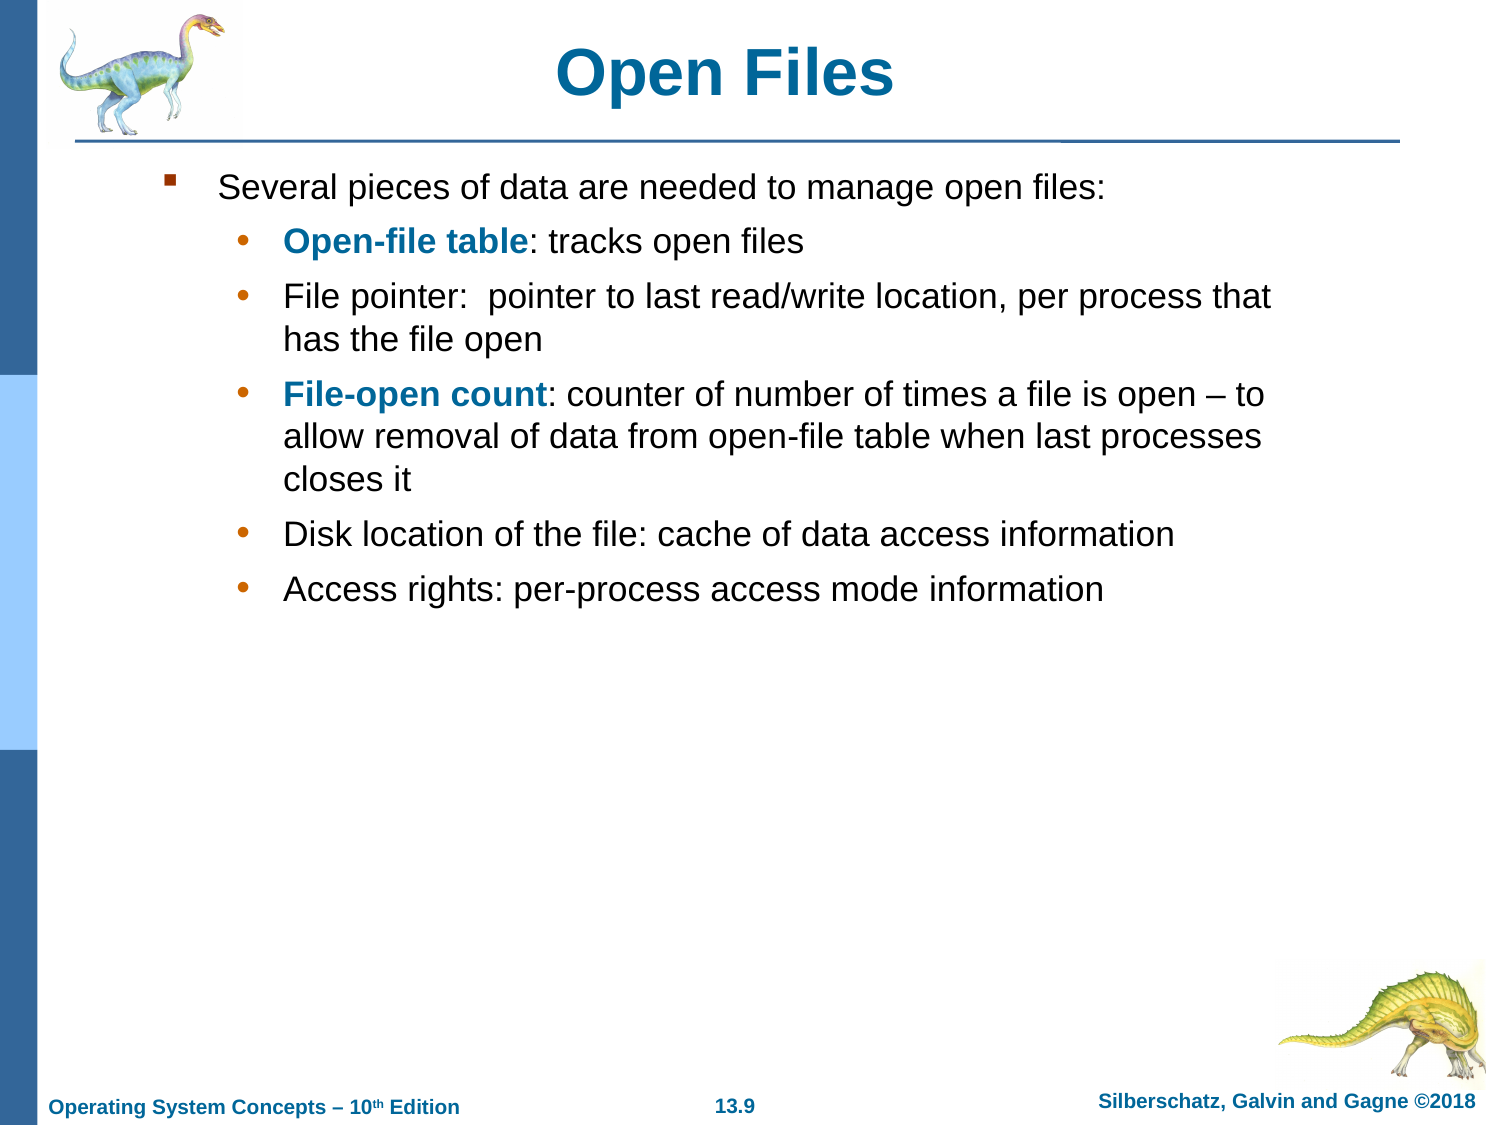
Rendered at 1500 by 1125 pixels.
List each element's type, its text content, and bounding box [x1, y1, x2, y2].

picture [46, 0, 243, 149]
list Several pieces of data are needed to manage open files: Open-file table: tracks open files File pointer: pointer to last read/write location, per process that has the file open File-open count: counter of number of times a file is open – to allow removal of data from open-file table when last processes closes it Disk location of the file: cache of data access information Access rights: per-process access mode information [146, 156, 1331, 912]
picture [1275, 959, 1486, 1090]
title Open Files [50, 21, 1401, 117]
